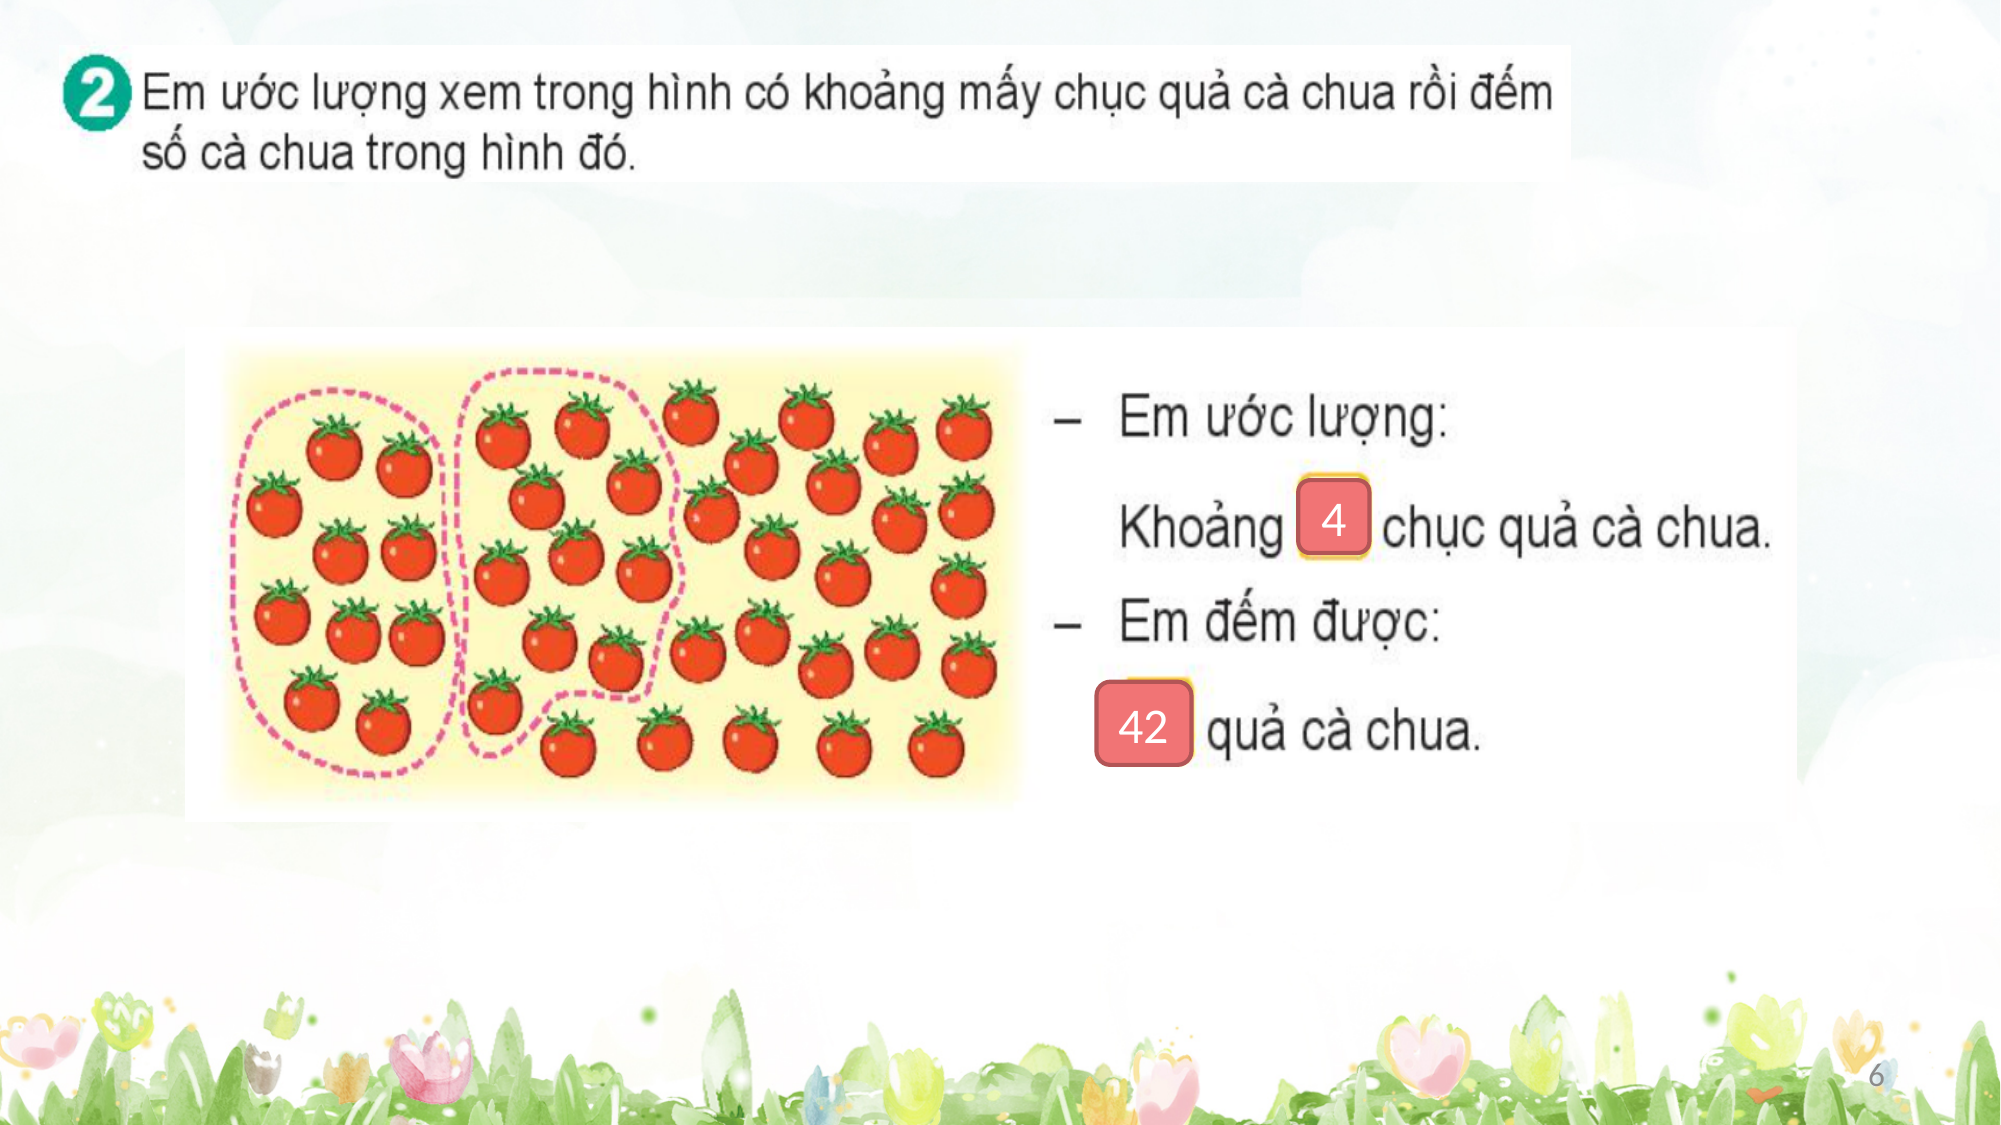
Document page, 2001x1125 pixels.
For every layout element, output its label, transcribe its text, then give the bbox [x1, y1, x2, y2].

slide_number 6 [1433, 1042, 1900, 1103]
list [59, 44, 1571, 182]
picture [0, 0, 2001, 1125]
